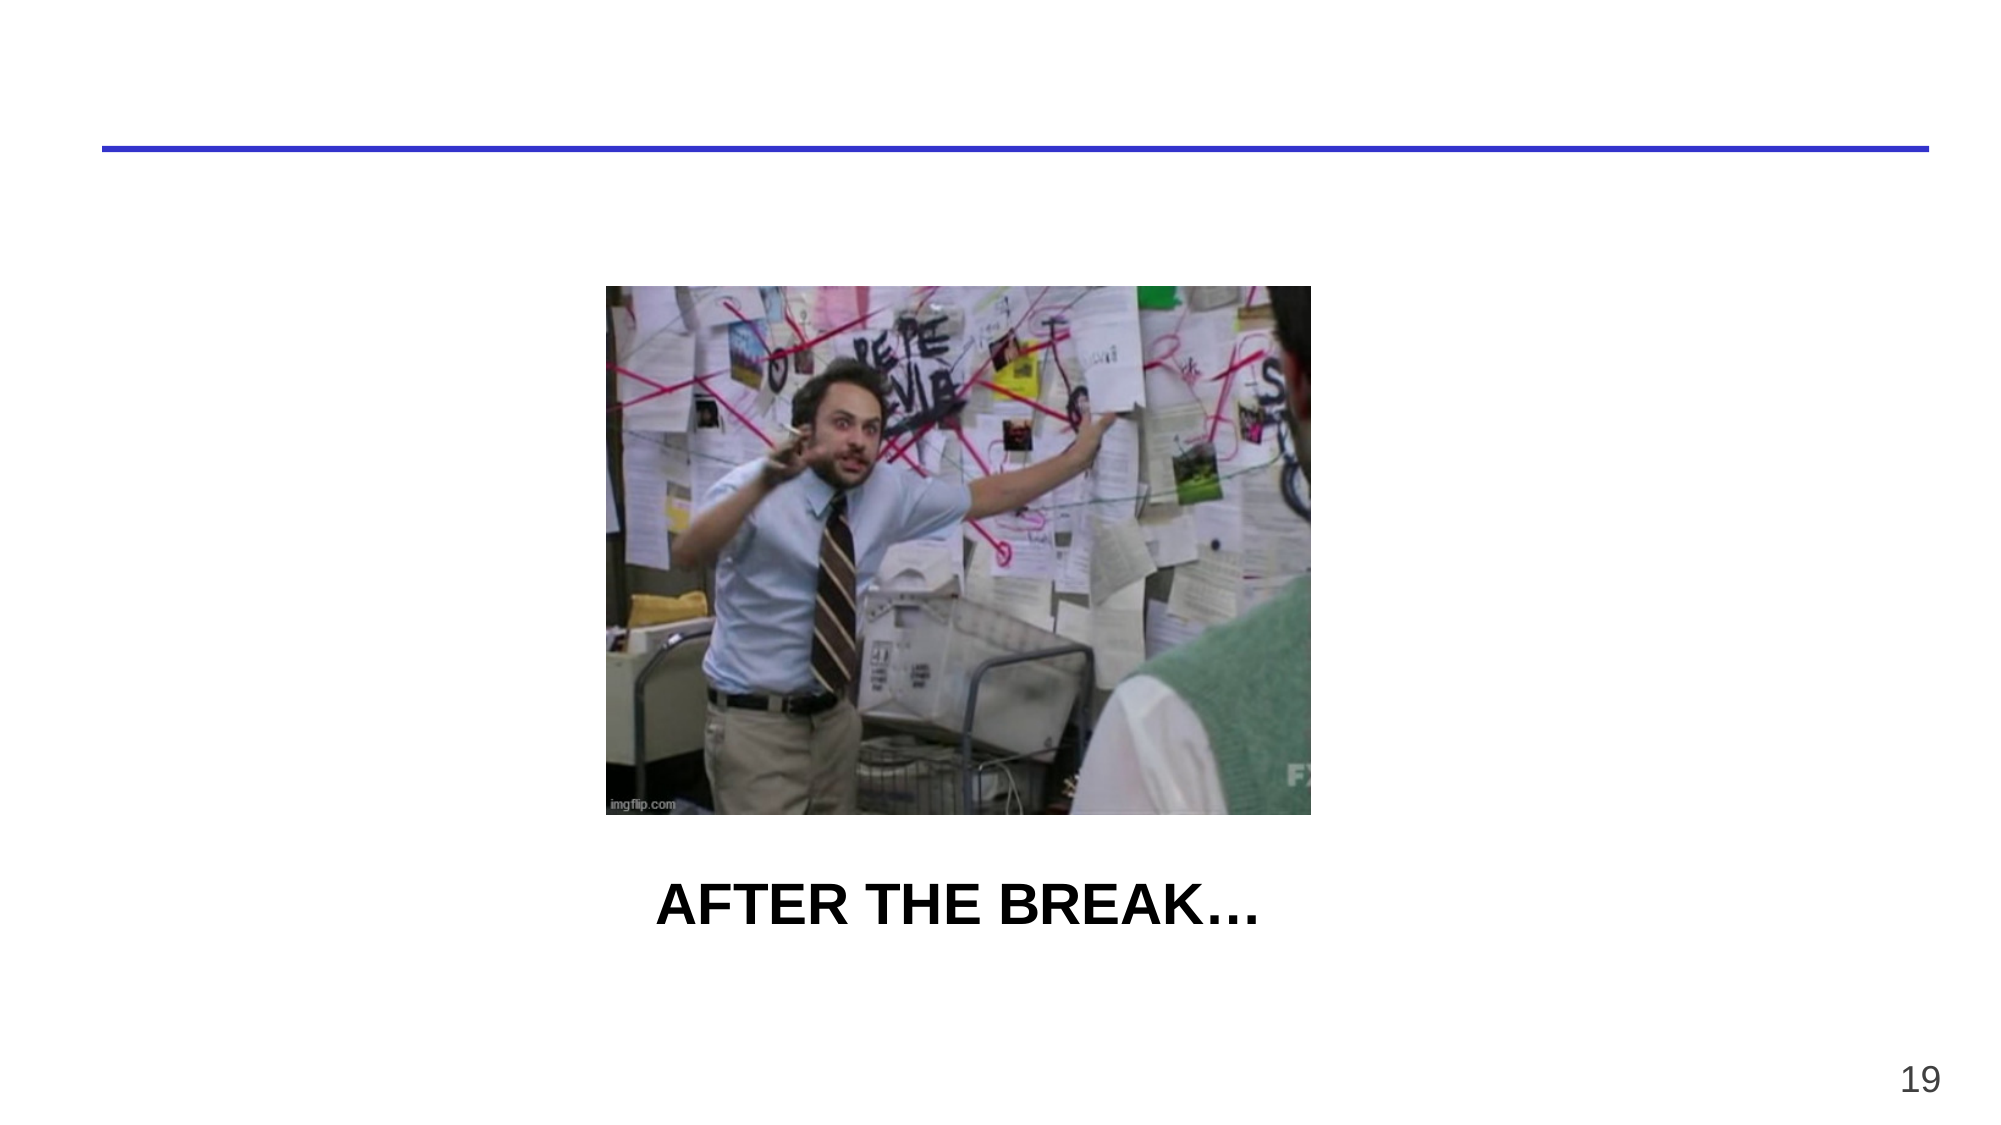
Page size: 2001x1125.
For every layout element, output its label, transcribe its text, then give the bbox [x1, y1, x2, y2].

picture [606, 286, 1311, 816]
slide_number 19 [1539, 1047, 1957, 1101]
text_box AFTER THE BREAK… [640, 859, 1435, 944]
